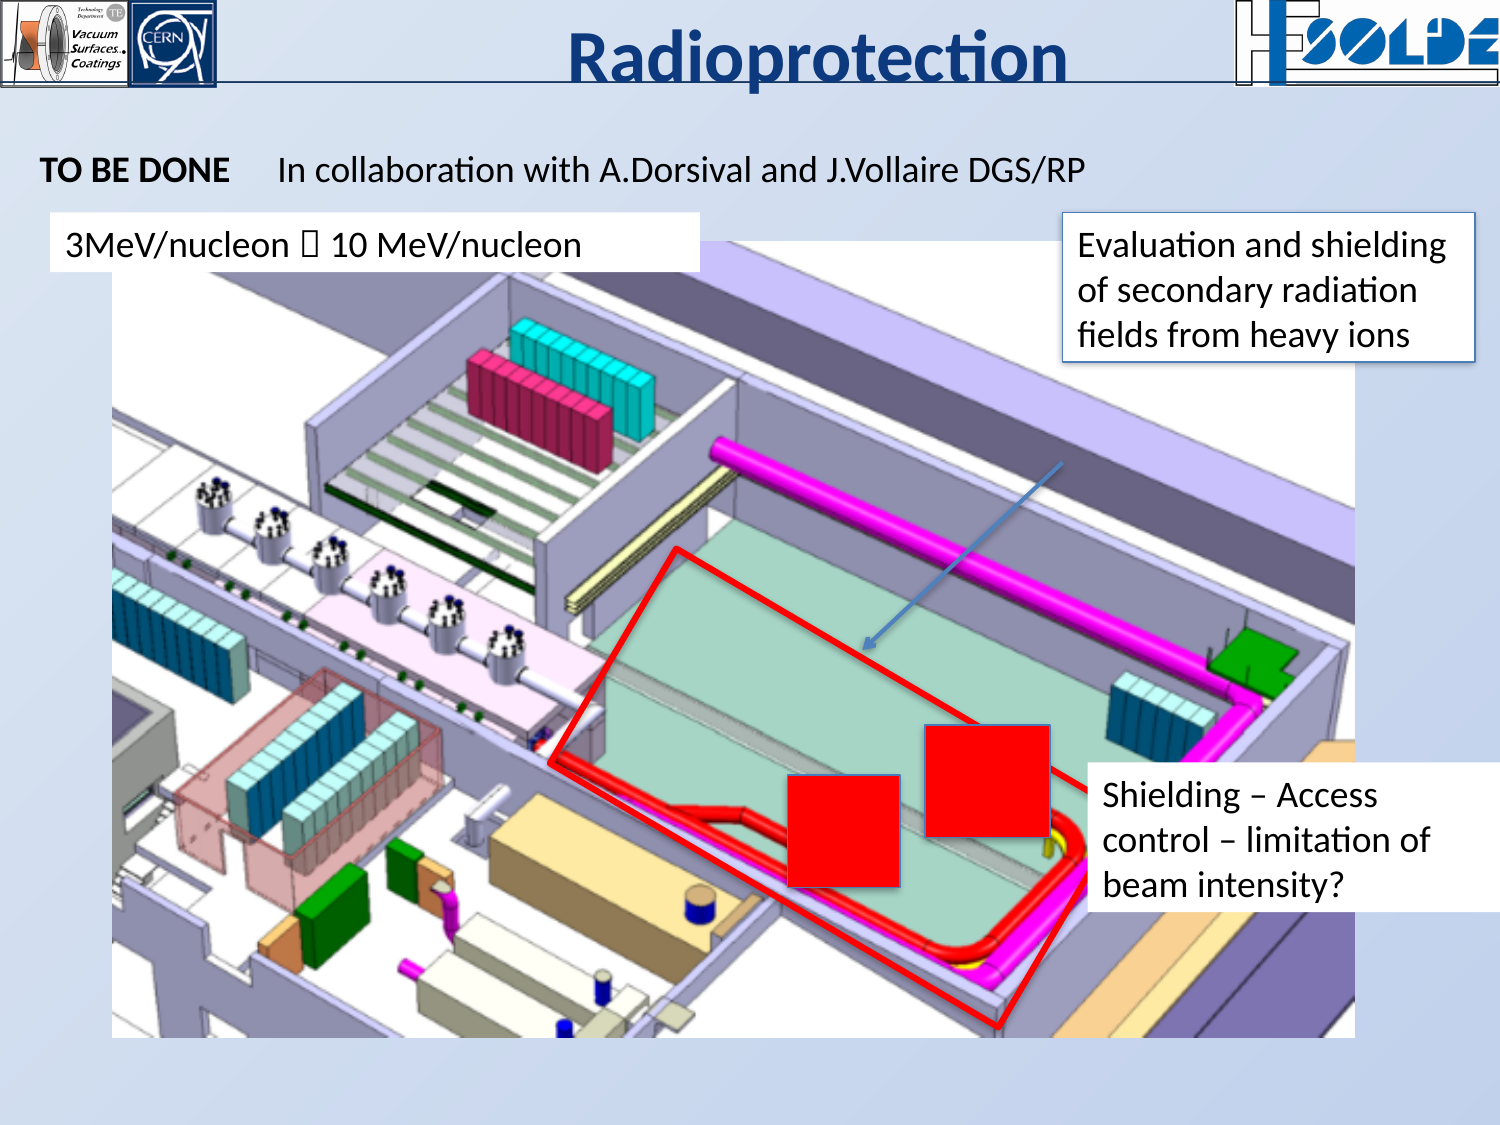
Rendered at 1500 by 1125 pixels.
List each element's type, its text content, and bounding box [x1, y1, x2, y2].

text_box TO BE DONE [24, 137, 250, 198]
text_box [862, 462, 1063, 651]
text_box Shielding – Access control – limitation of beam intensity? [1359, 762, 1500, 913]
text_box Evaluation and shielding of secondary radiation fields from heavy ions [1062, 212, 1476, 363]
picture [112, 241, 1355, 1038]
text_box 3MeV/nucleon  10 MeV/nucleon [50, 212, 700, 273]
text_box Radioprotection [249, 0, 1388, 188]
picture [0, 83, 217, 88]
text_box In collaboration with A.Dorsival and J.Vollaire DGS/RP [262, 137, 1500, 198]
picture [1388, 0, 1500, 81]
picture [0, 0, 217, 81]
